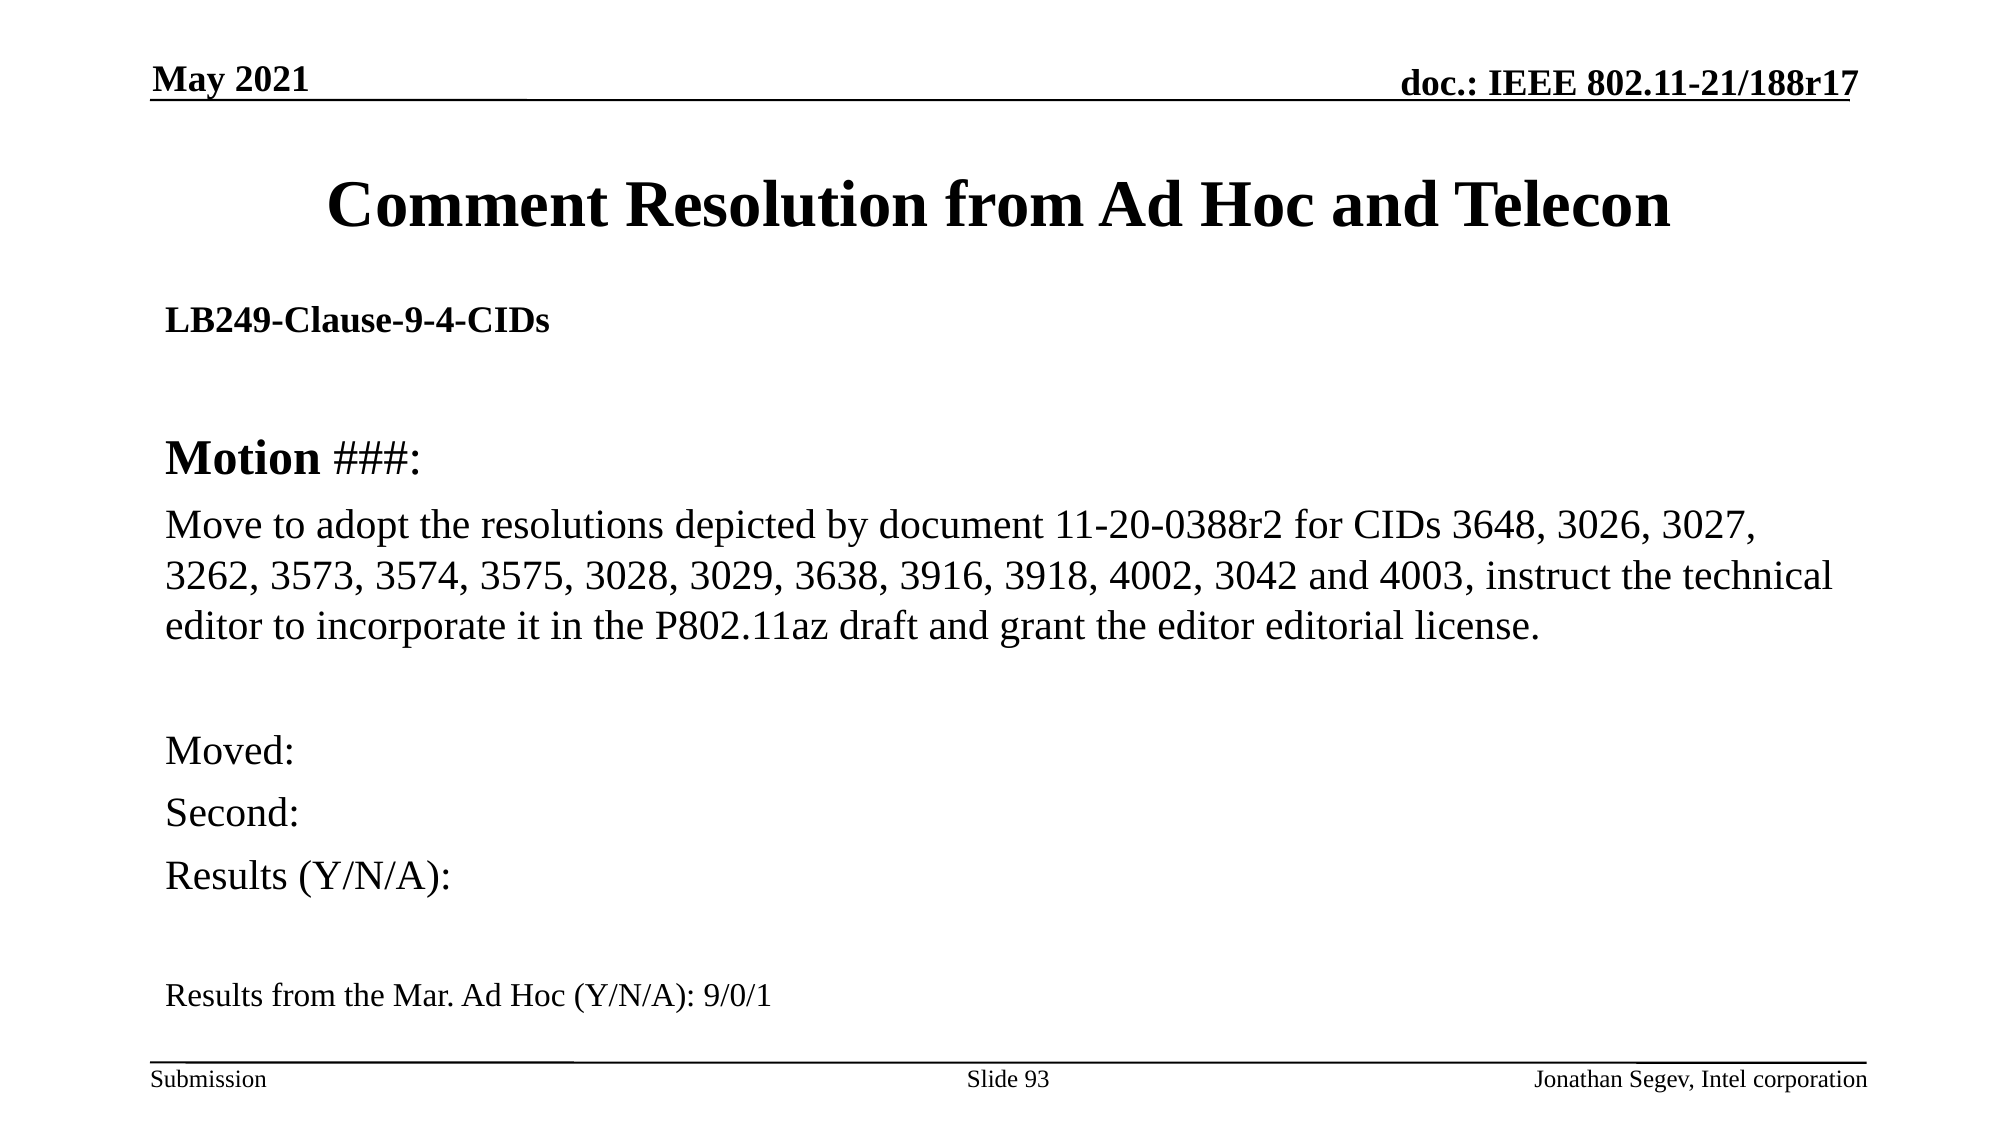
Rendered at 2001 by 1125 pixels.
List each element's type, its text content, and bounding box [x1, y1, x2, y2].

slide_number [152, 54, 563, 100]
list LB249-Clause-9-4-CIDs Motion ###: Move to adopt the resolutions depicted by document 11-20-0388r2 for CIDs 3648, 3026, 3027, 3262, 3573, 3574, 3575, 3028, 3029, 3638, 3916, 3918, 4002, 3042 and 4003, instruct the technical editor to incorporate it in the P802.11az draft and grant the editor editorial license. Moved: Second: Results (Y/N/A): Results from the Mar. Ad Hoc (Y/N/A): 9/0/1 [149, 286, 1850, 1000]
slide_number Slide 93 [950, 1061, 1067, 1123]
footer Jonathan Segev, Intel corporation [1171, 1061, 1869, 1093]
title Comment Resolution from Ad Hoc and Telecon [149, 112, 1850, 286]
